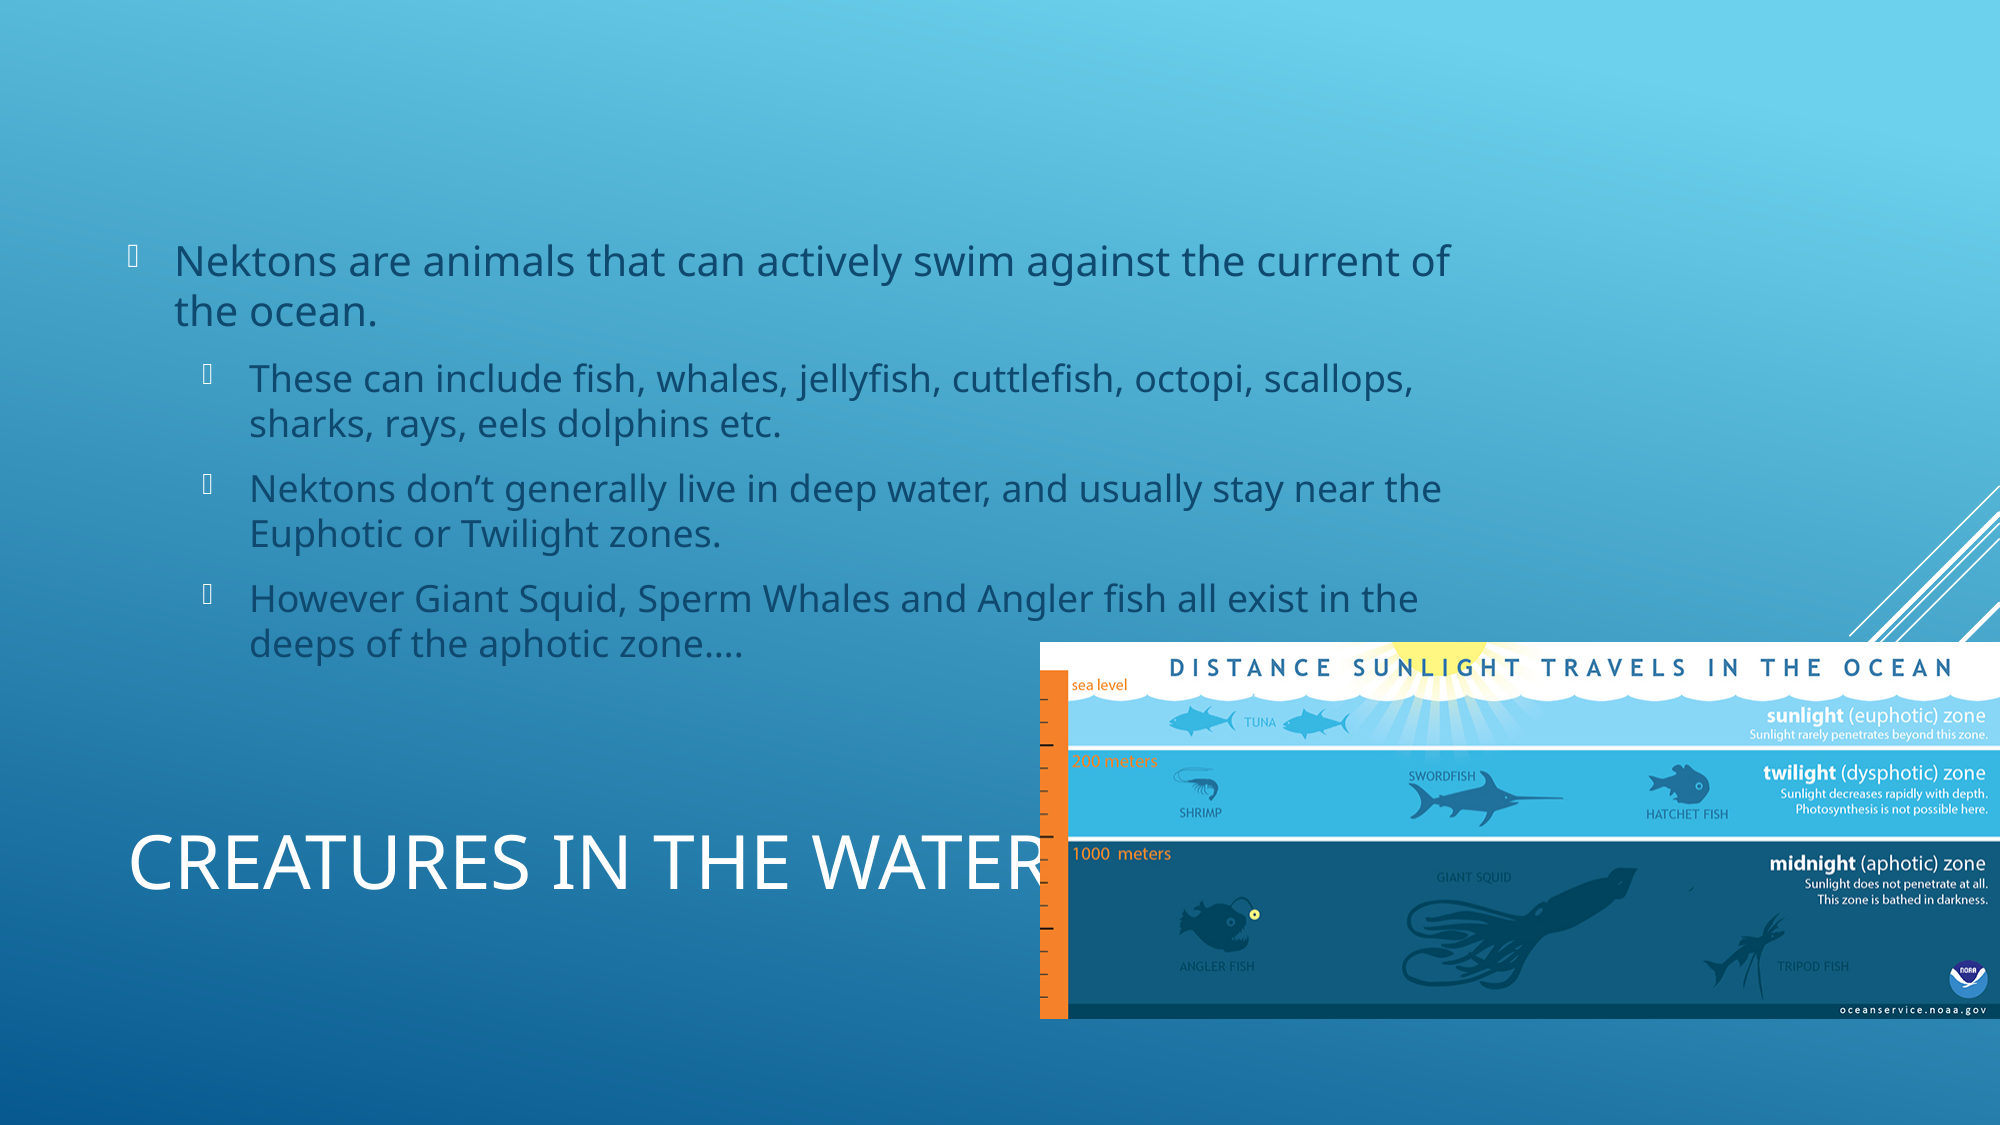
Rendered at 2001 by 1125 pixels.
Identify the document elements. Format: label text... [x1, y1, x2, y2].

picture [1840, 1008, 1852, 1013]
title Creatures in the water [112, 787, 1039, 984]
list Nektons are animals that can actively swim against the current of the ocean. These can include fish, whales, jellyfish, cuttlefish, octopi, scallops, sharks, rays, eels dolphins etc. Nektons don’t generally live in deep water, and usually stay near the Euphotic or Twilight zones. However Giant Squid, Sperm Whales and Angler fish all exist in the deeps of the aphotic zone…. [112, 112, 1513, 787]
picture [1039, 642, 2000, 1019]
text_box [1494, 612, 2000, 642]
